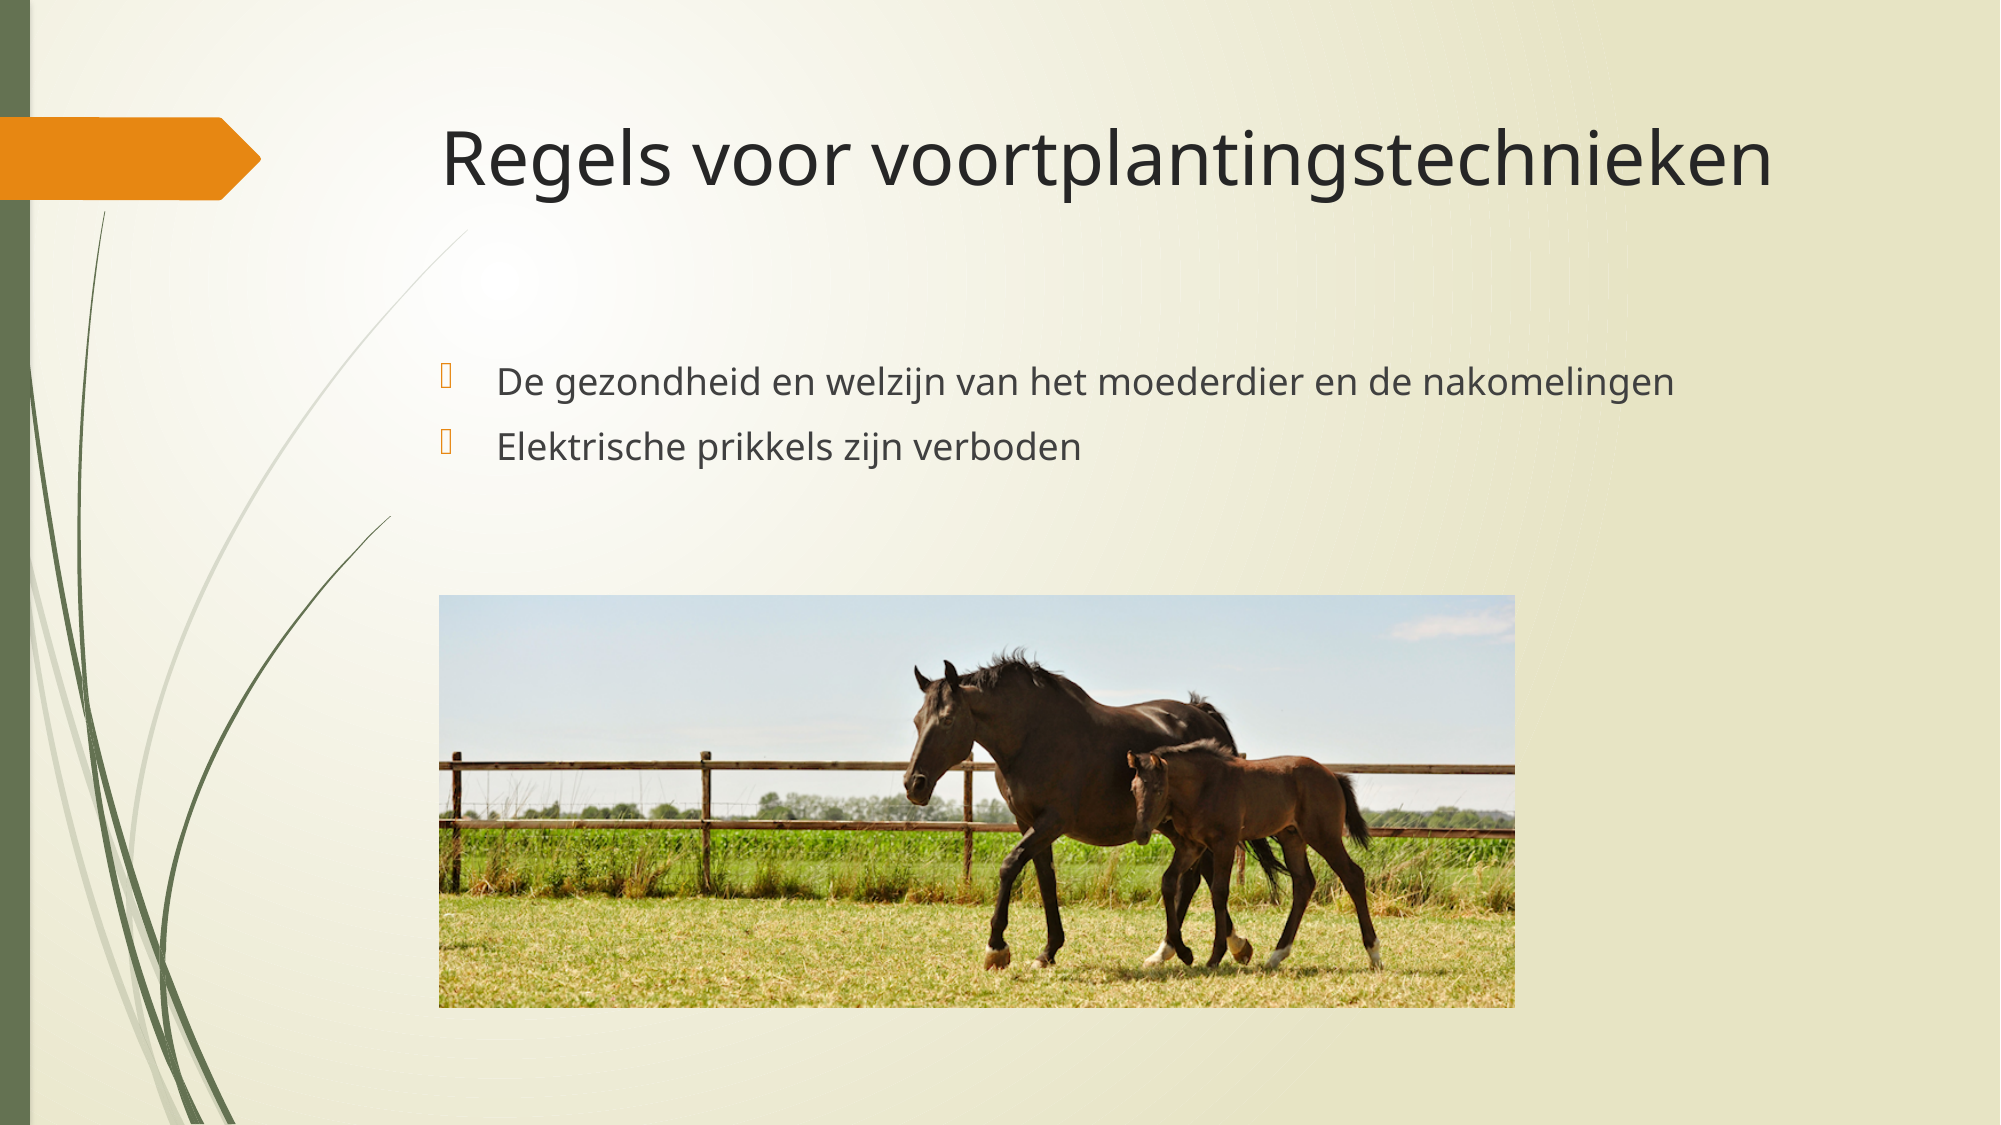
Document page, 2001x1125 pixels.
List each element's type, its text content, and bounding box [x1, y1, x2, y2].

picture [438, 595, 1515, 1008]
list De gezondheid en welzijn van het moederdier en de nakomelingen Elektrische prikkels zijn verboden [424, 350, 1888, 970]
title Regels voor voortplantingstechnieken [425, 102, 1888, 313]
